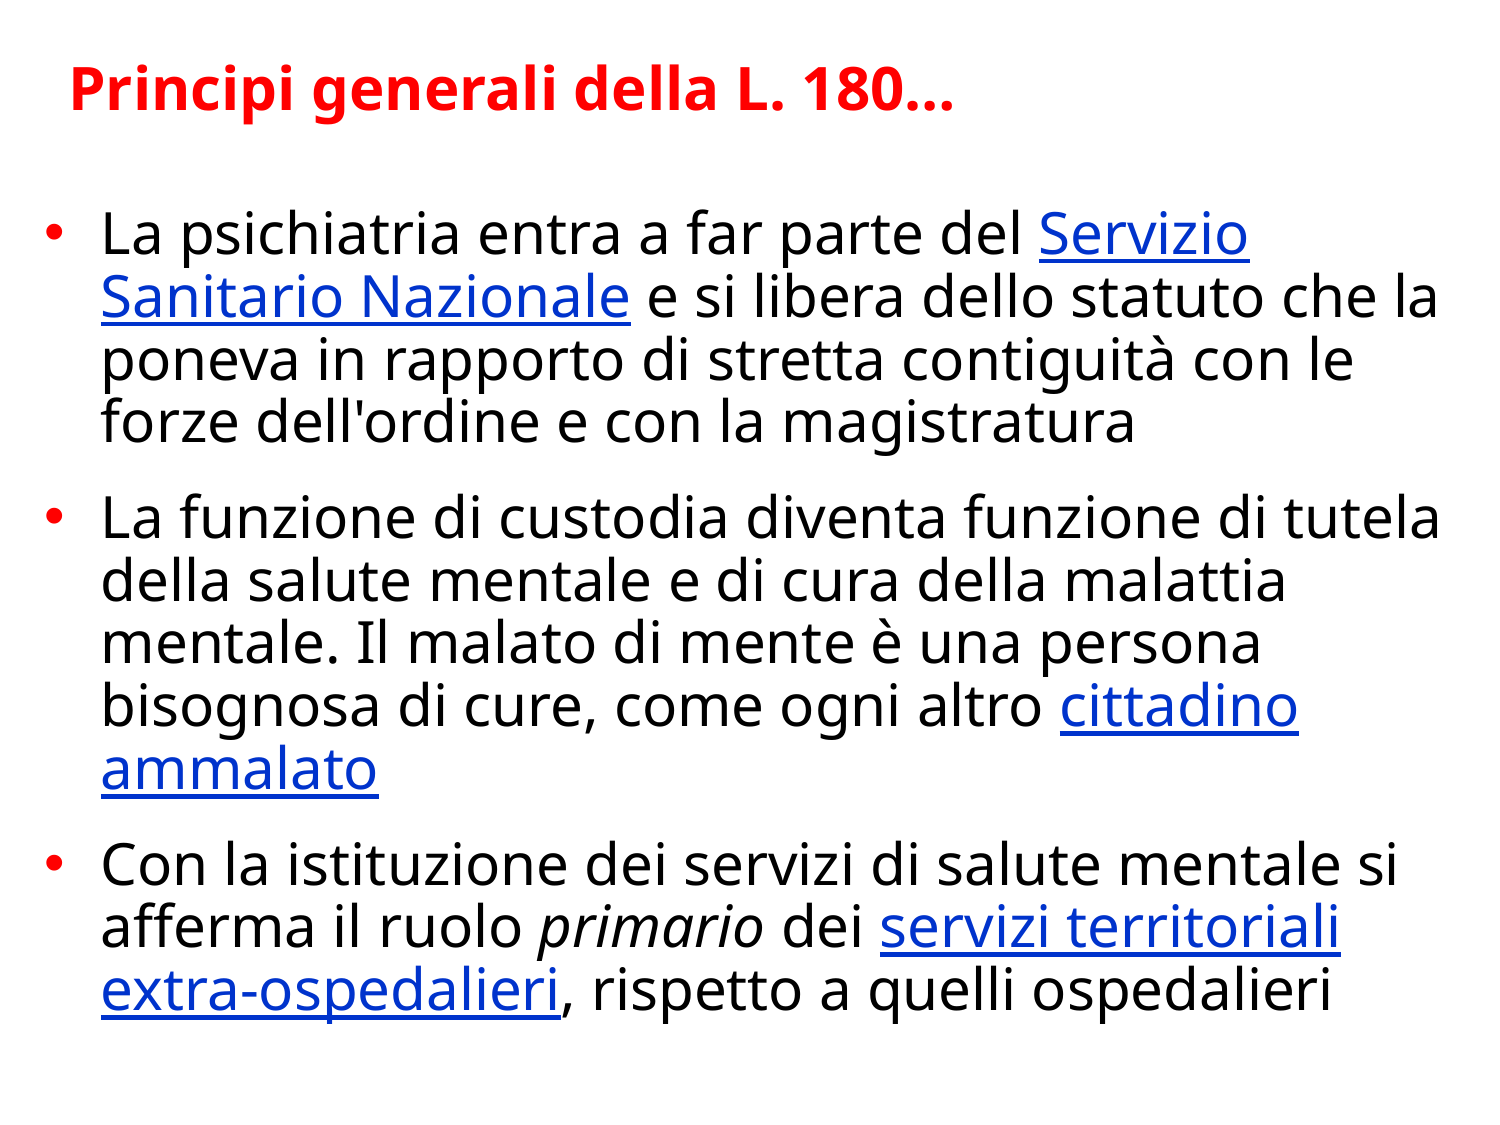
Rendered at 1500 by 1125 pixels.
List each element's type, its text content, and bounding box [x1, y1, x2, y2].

title Principi generali della L. 180… [53, 42, 1329, 131]
list La psichiatria entra a far parte del Servizio Sanitario Nazionale e si libera dello statuto che la poneva in rapporto di stretta contiguità con le forze dell'ordine e con la magistratura La funzione di custodia diventa funzione di tutela della salute mentale e di cura della malattia mentale. Il malato di mente è una persona bisognosa di cure, come ogni altro cittadino ammalato Con la istituzione dei servizi di salute mentale si afferma il ruolo primario dei servizi territoriali extra-ospedalieri, rispetto a quelli ospedalieri [29, 196, 1489, 1109]
